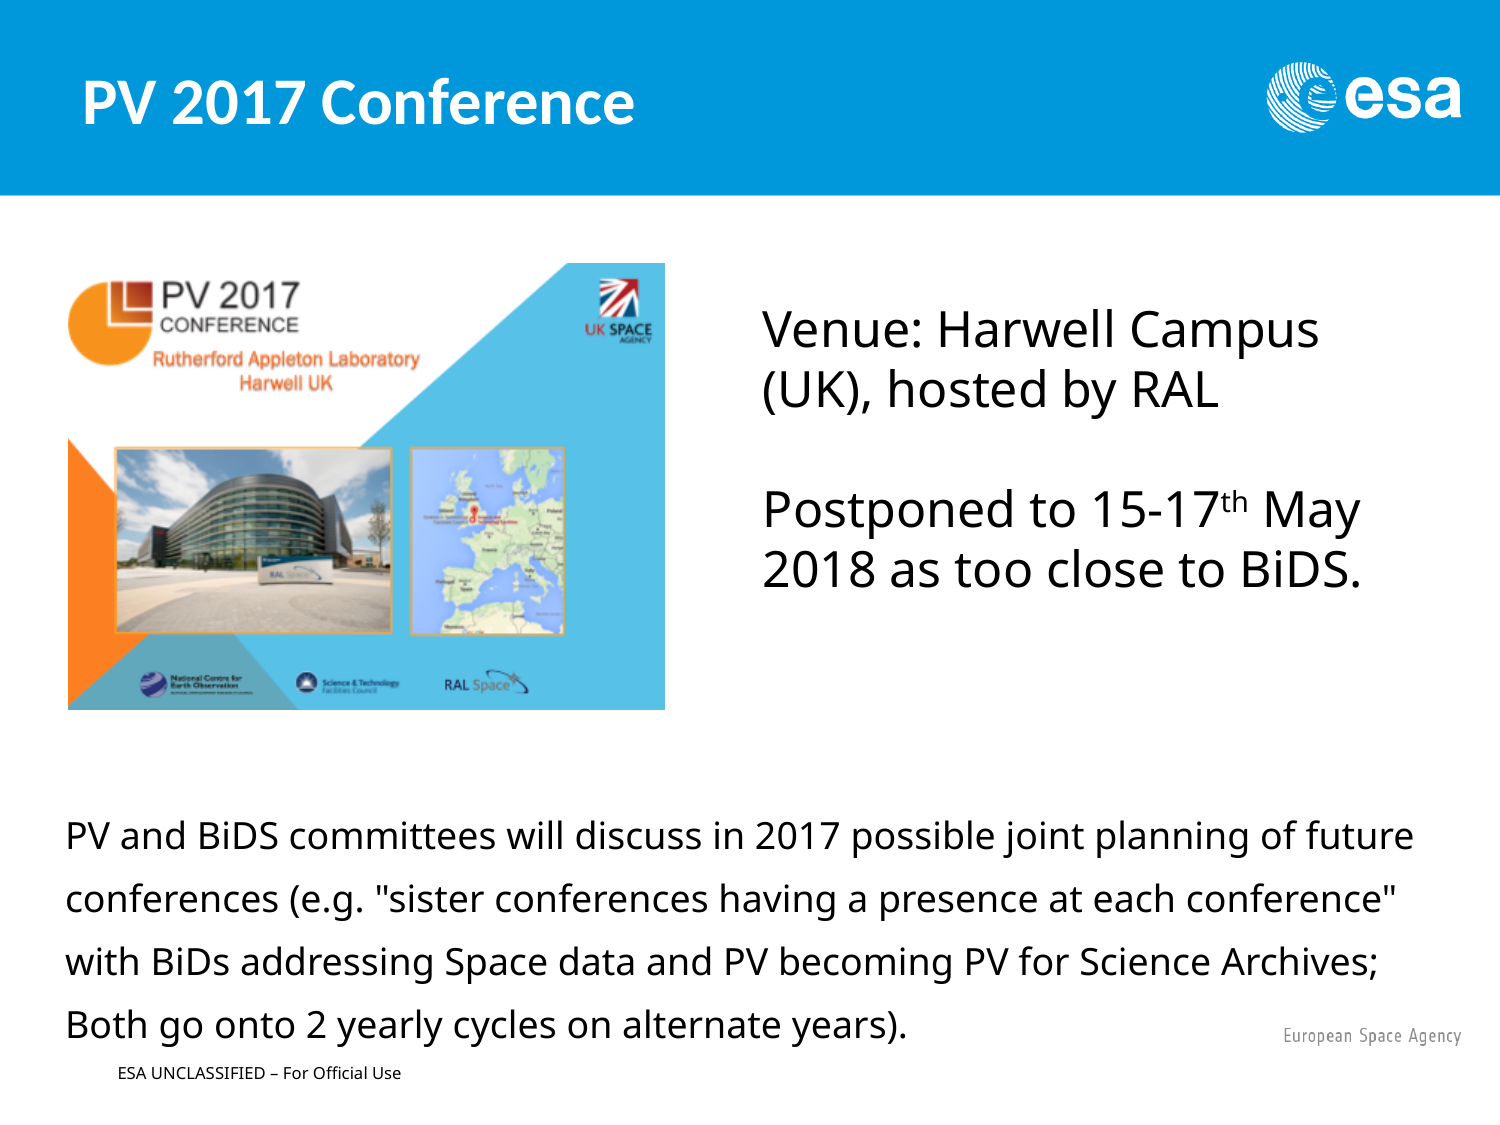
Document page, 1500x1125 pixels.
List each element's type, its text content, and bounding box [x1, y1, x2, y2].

picture [1283, 85, 1288, 95]
picture [1279, 64, 1298, 86]
picture [1291, 126, 1299, 131]
picture [1388, 78, 1420, 118]
text_box Venue: Harwell Campus (UK), hosted by RAL Postponed to 15-17th May 2018 as too close to BiDS. [748, 290, 1420, 605]
picture [1264, 1020, 1500, 1059]
footer ESA UNCLASSIFIED – For Official Use [117, 1054, 1189, 1090]
text_box PV and BiDS committees will discuss in 2017 possible joint planning of future conferences (e.g. "sister conferences having a presence at each conference" with BiDs addressing Space data and PV becoming PV for Science Archives; Both go onto 2 yearly cycles on alternate years). [50, 787, 1447, 1054]
picture [1279, 111, 1286, 117]
picture [1346, 78, 1382, 118]
title PV 2017 Conference [67, 0, 1279, 199]
picture [68, 263, 665, 710]
picture [1287, 118, 1297, 125]
picture [1291, 98, 1300, 107]
picture [1292, 111, 1300, 117]
picture [1426, 78, 1460, 118]
